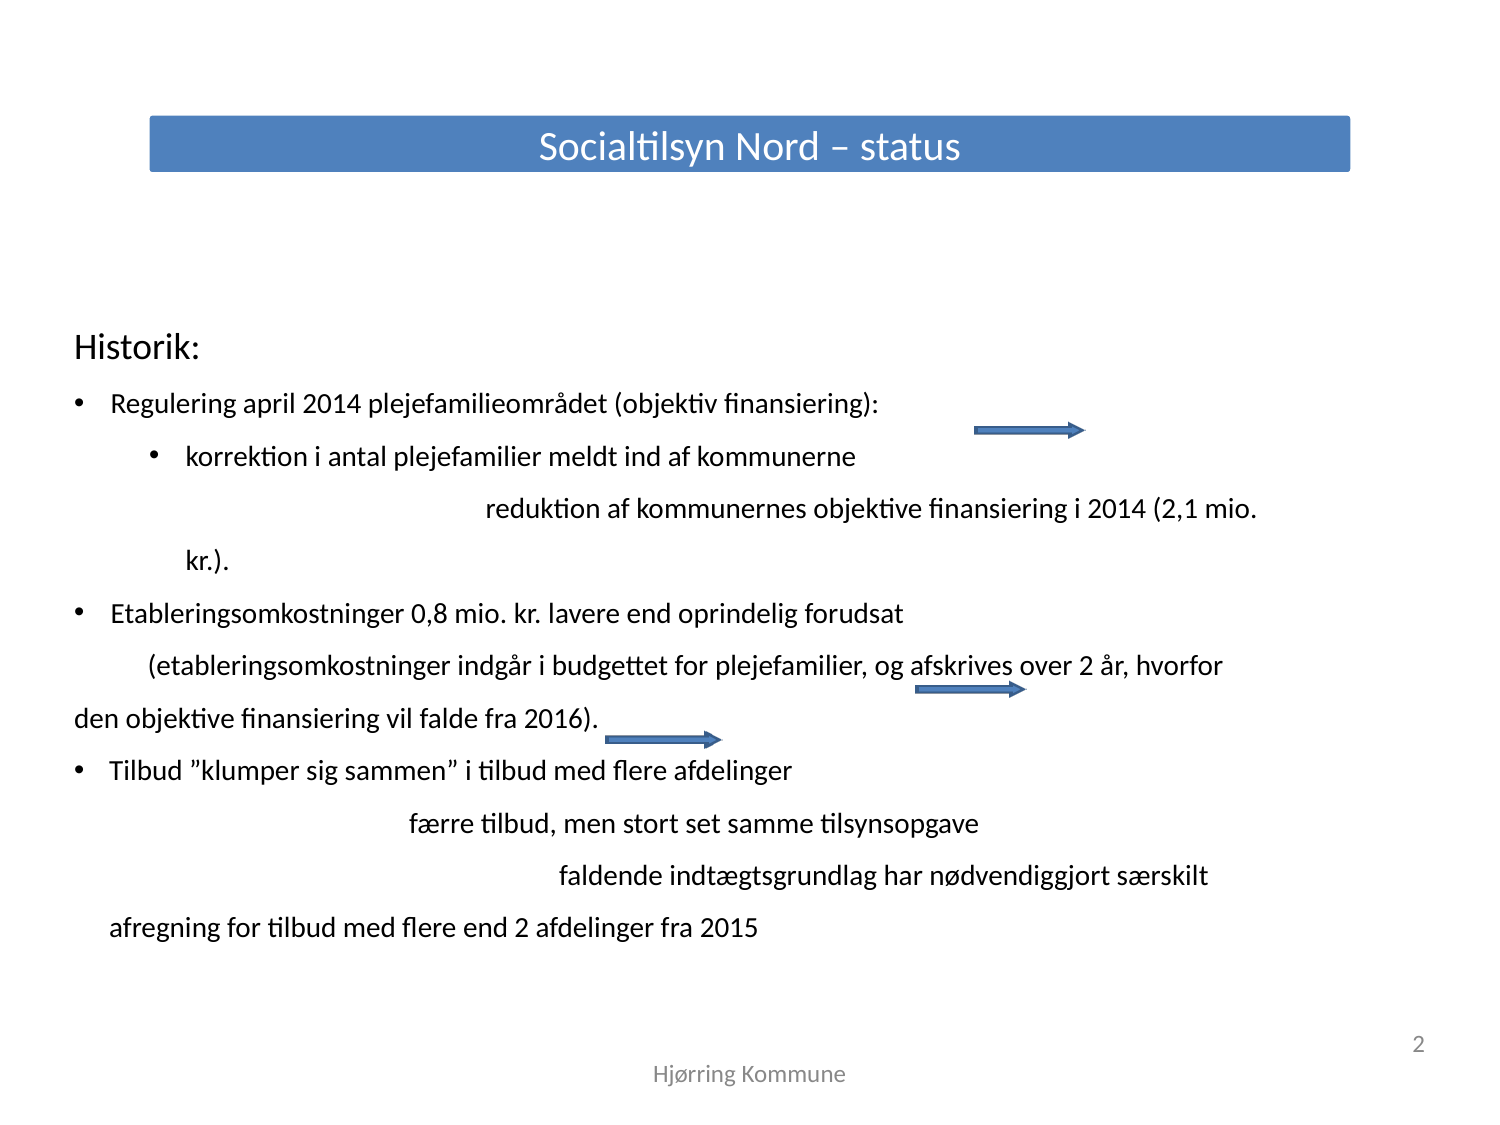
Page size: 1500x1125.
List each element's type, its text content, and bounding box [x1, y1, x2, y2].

slide_number 2 [1074, 1020, 1426, 1066]
picture [604, 730, 723, 749]
text_box Hjørring Kommune [512, 1057, 988, 1088]
text_box Historik: Regulering april 2014 plejefamilieområdet (objektiv finansiering): korrektion i antal plejefamilier meldt ind af kommunerne reduktion af kommunernes objektive finansiering i 2014 (2,1 mio. kr.). Etableringsomkostninger 0,8 mio. kr. lavere end oprindelig forudsat (etableringsomkostninger indgår i budgettet for plejefamilier, og afskrives over 2 år, hvorfor den objektive finansiering vil falde fra 2016). Tilbud ”klumper sig sammen” i tilbud med flere afdelinger færre tilbud, men stort set samme tilsynsopgave faldende indtægtsgrundlag har nødvendiggjort særskilt afregning for tilbud med flere end 2 afdelinger fra 2015 [66, 269, 1284, 952]
picture [974, 421, 1086, 439]
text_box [147, 112, 1353, 176]
picture [915, 680, 1027, 698]
